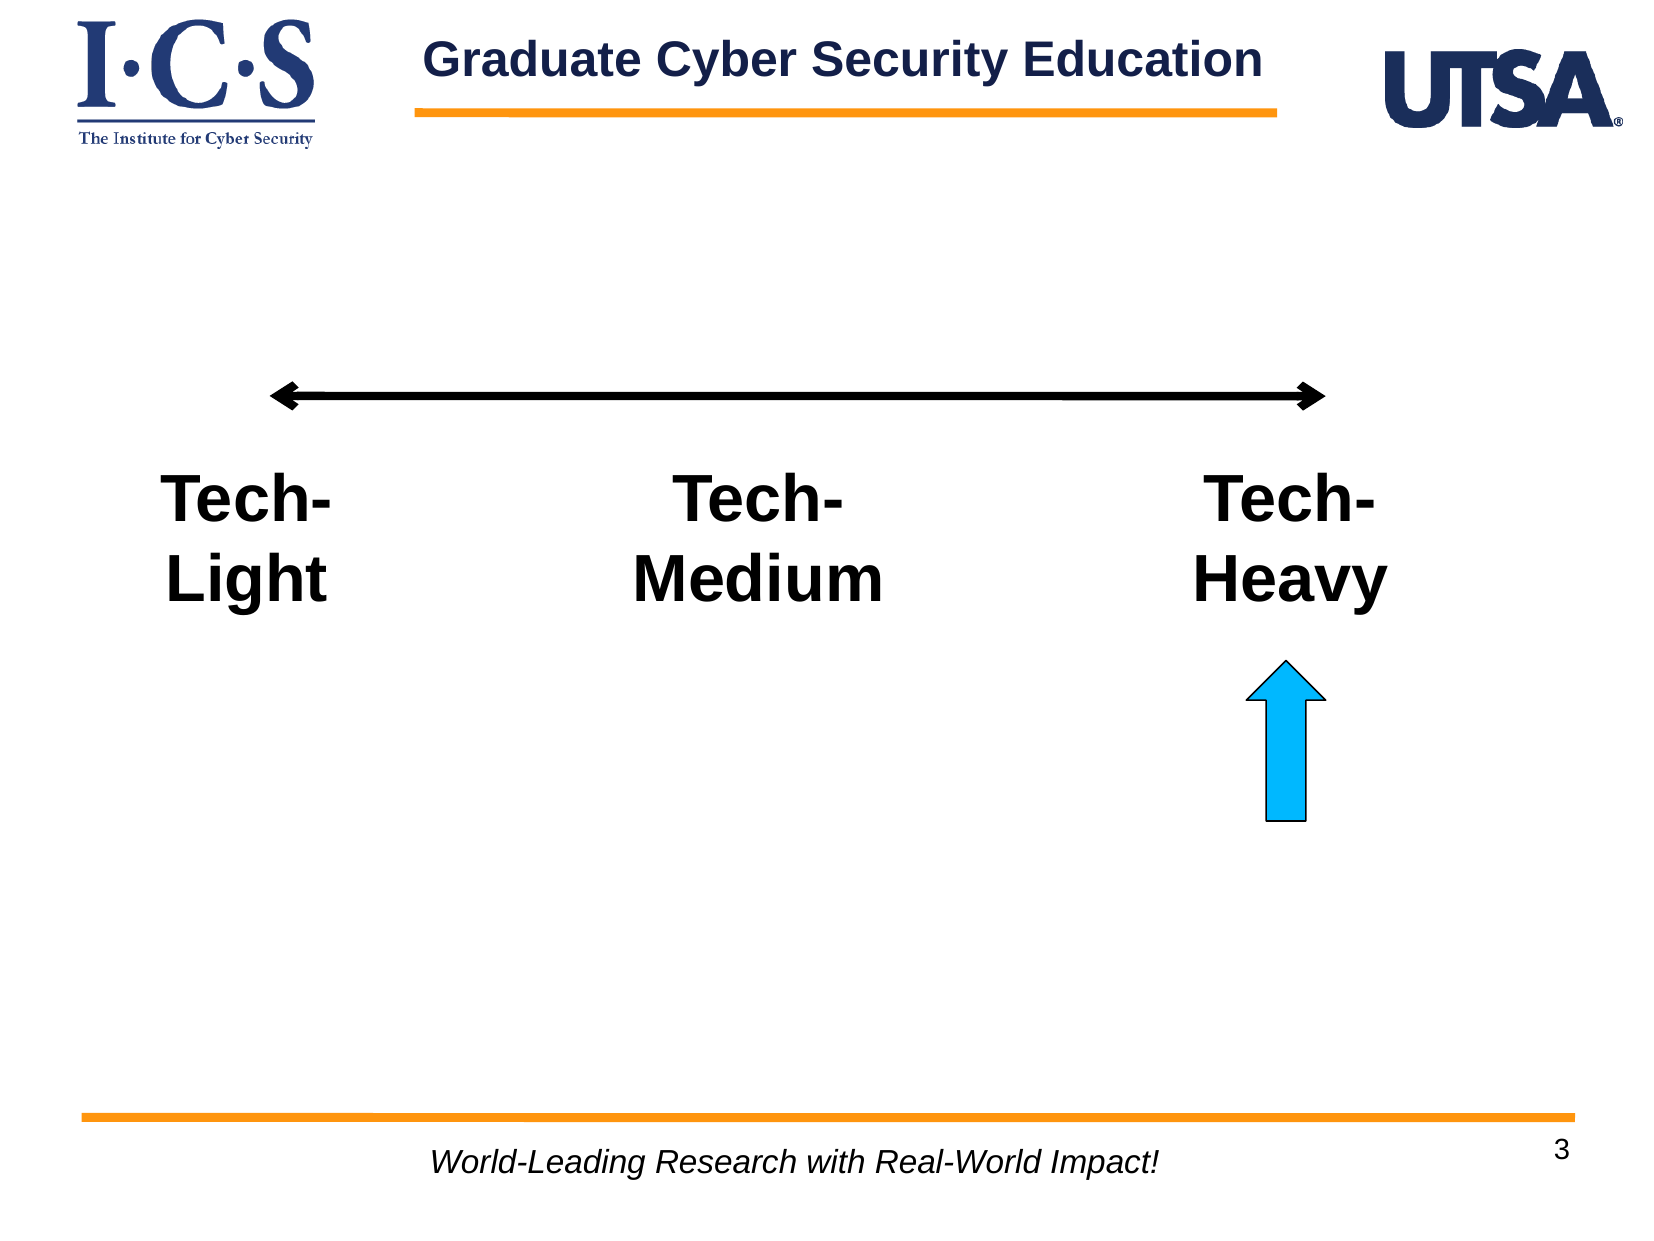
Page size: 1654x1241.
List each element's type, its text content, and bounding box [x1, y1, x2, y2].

text_box Graduate Cyber Security Education [360, 0, 1326, 113]
text_box Tech- Medium [617, 447, 900, 622]
picture [73, 0, 317, 151]
text_box 3 [1185, 1129, 1571, 1215]
text_box Tech- Heavy [1177, 447, 1404, 622]
text_box [1246, 660, 1326, 821]
picture [1385, 49, 1623, 128]
text_box Tech- Light [145, 447, 349, 622]
text_box World-Leading Research with Real-World Impact! [414, 1132, 1176, 1188]
